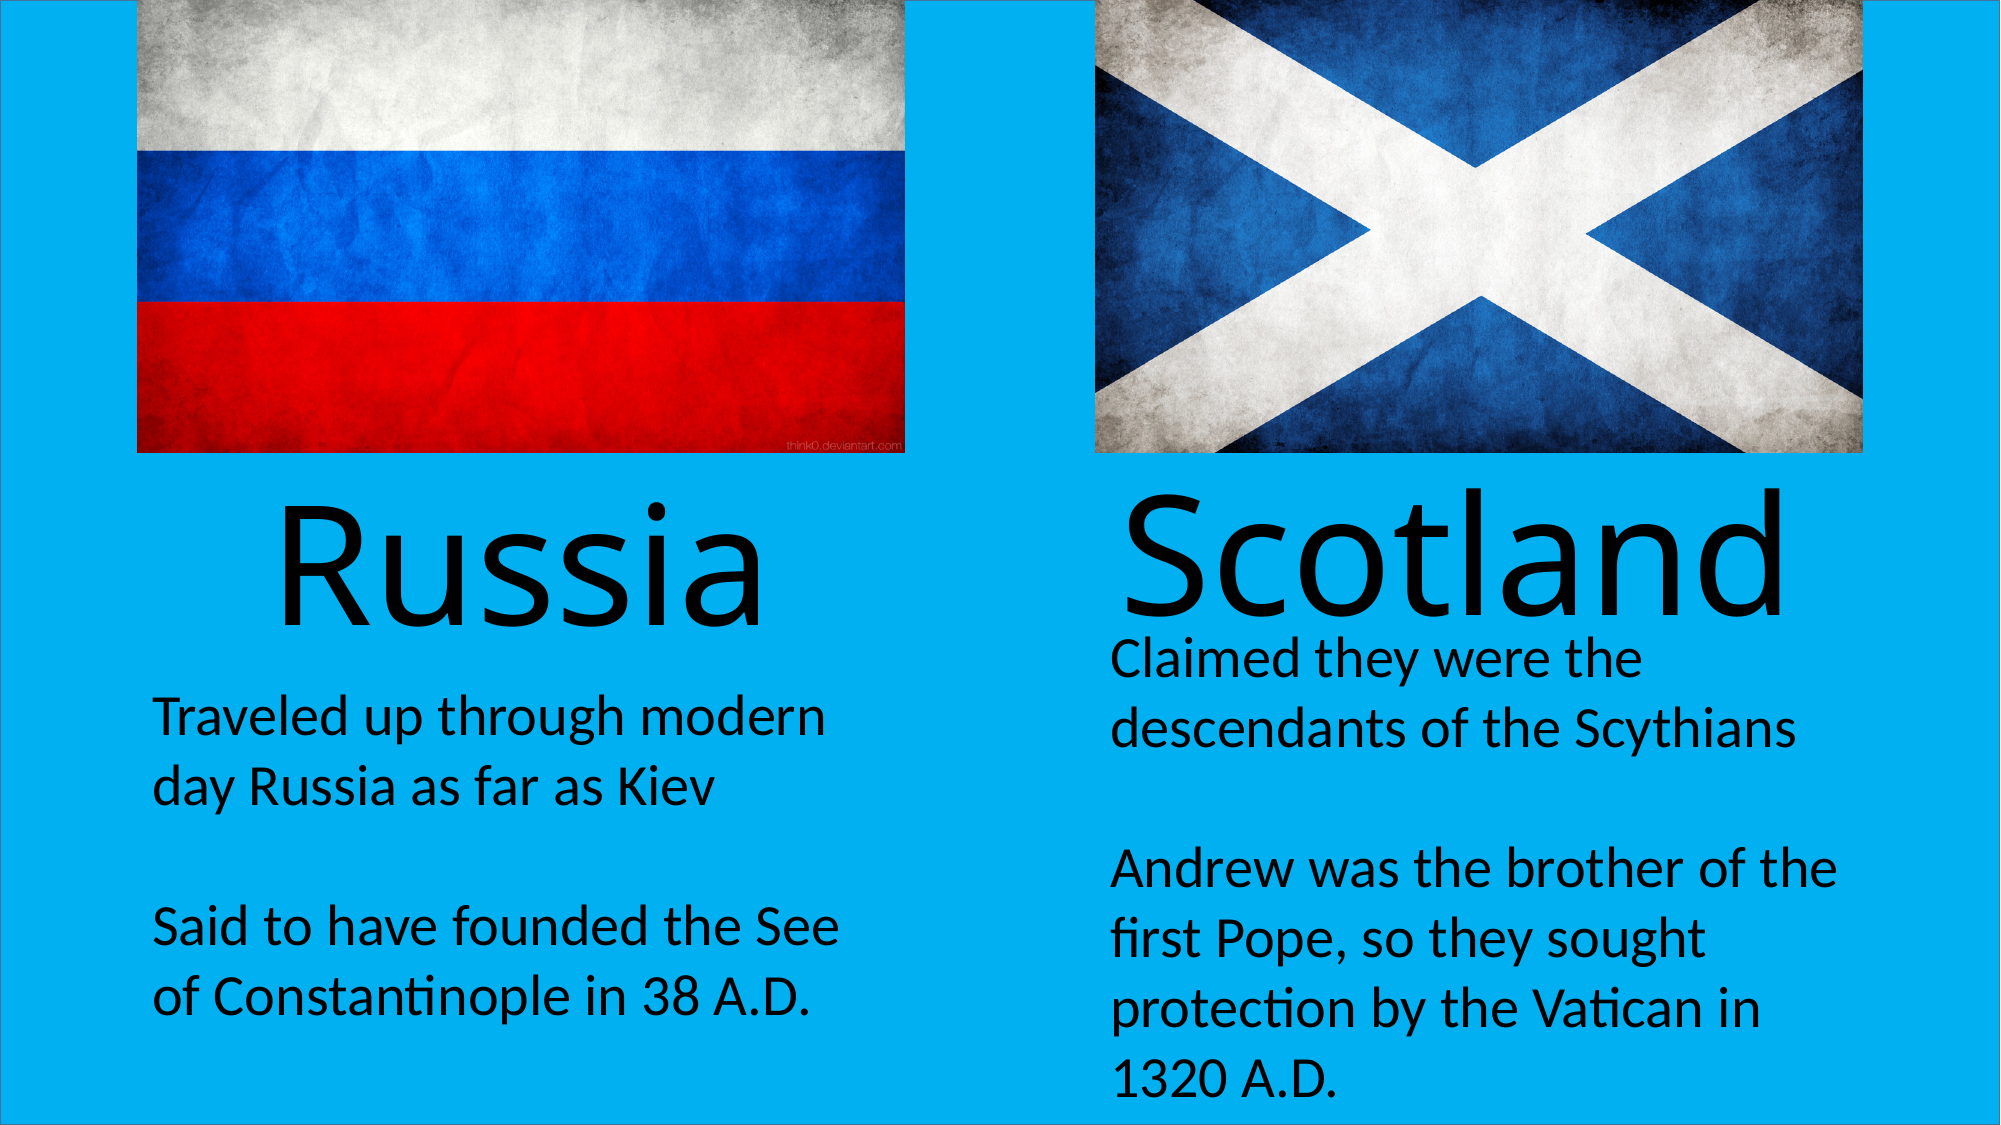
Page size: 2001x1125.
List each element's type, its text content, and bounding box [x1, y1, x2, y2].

picture [138, 0, 904, 452]
picture [1096, 0, 1862, 452]
text_box Traveled up through modern day Russia as far as Kiev Said to have founded the See of Constantinople in 38 A.D. [137, 669, 905, 1035]
text_box [0, 0, 2000, 1125]
text_box Claimed they were the descendants of the Scythians Andrew was the brother of the first Pope, so they sought protection by the Vatican in 1320 A.D. [1095, 612, 1863, 1117]
text_box Scotland [1095, 453, 1863, 612]
title Russia [137, 462, 905, 669]
